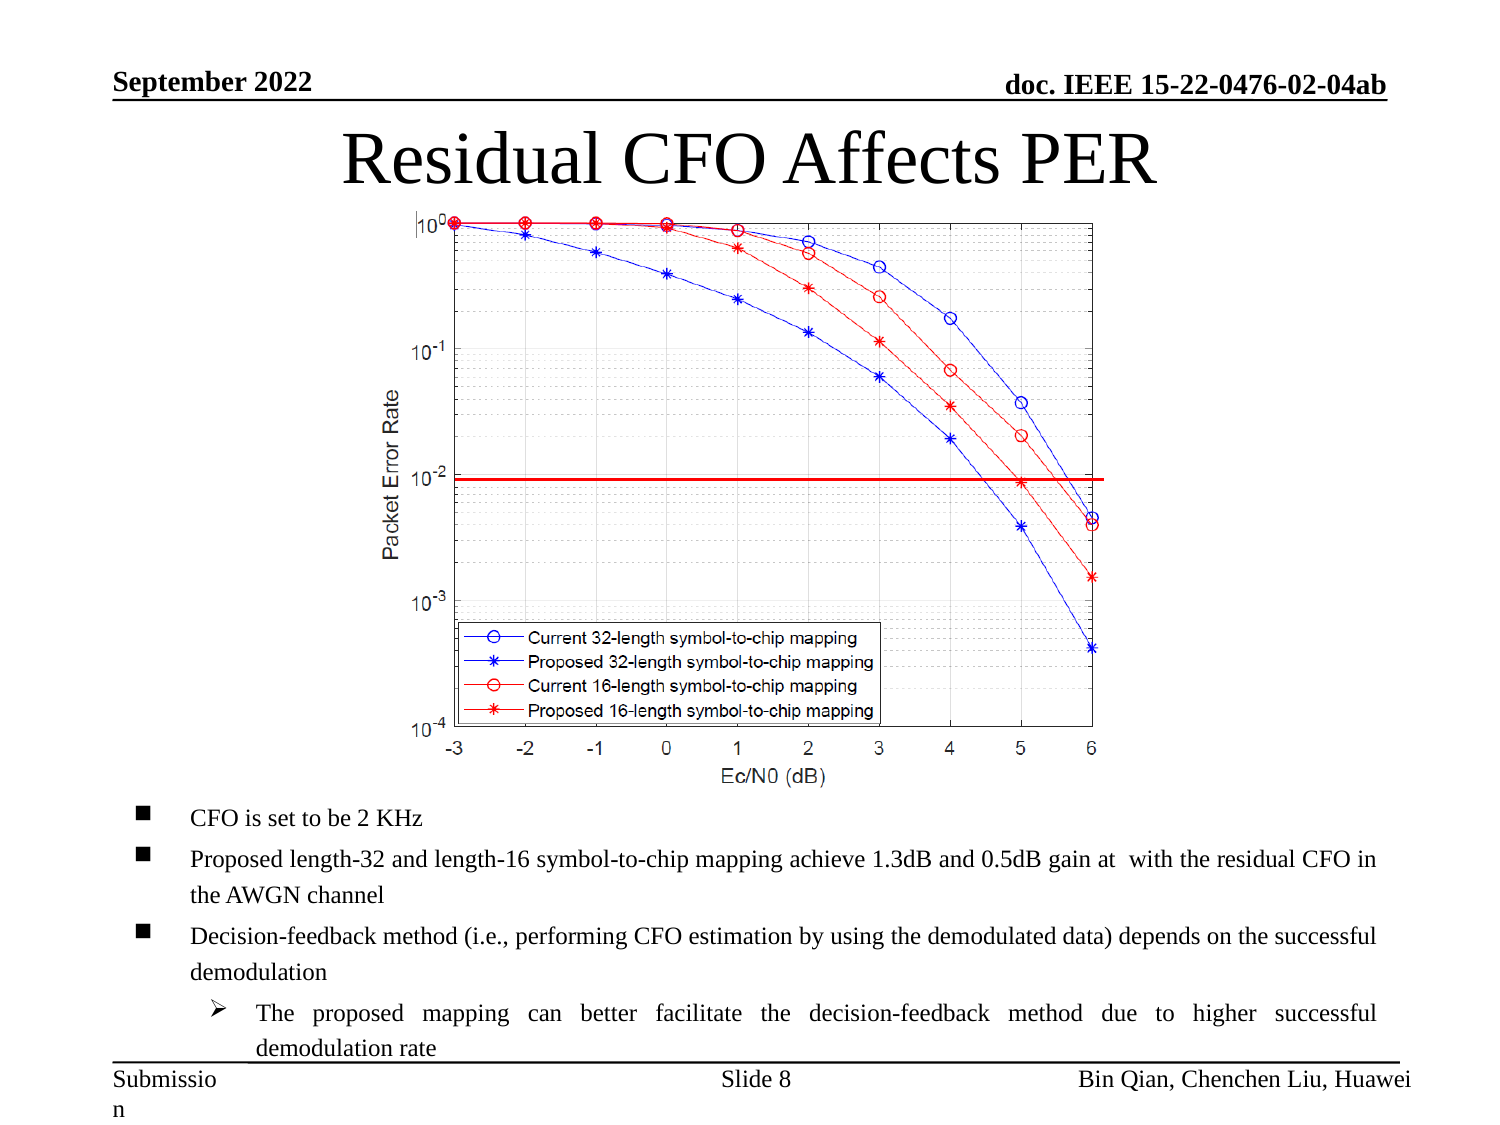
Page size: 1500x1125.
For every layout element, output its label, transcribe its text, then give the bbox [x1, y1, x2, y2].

title Residual CFO Affects PER [112, 66, 1388, 242]
footer Bin Qian, Chenchen Liu, Huawei [900, 1062, 1413, 1093]
picture [374, 207, 1105, 789]
slide_number Slide 8 [712, 1062, 800, 1093]
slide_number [112, 62, 375, 66]
